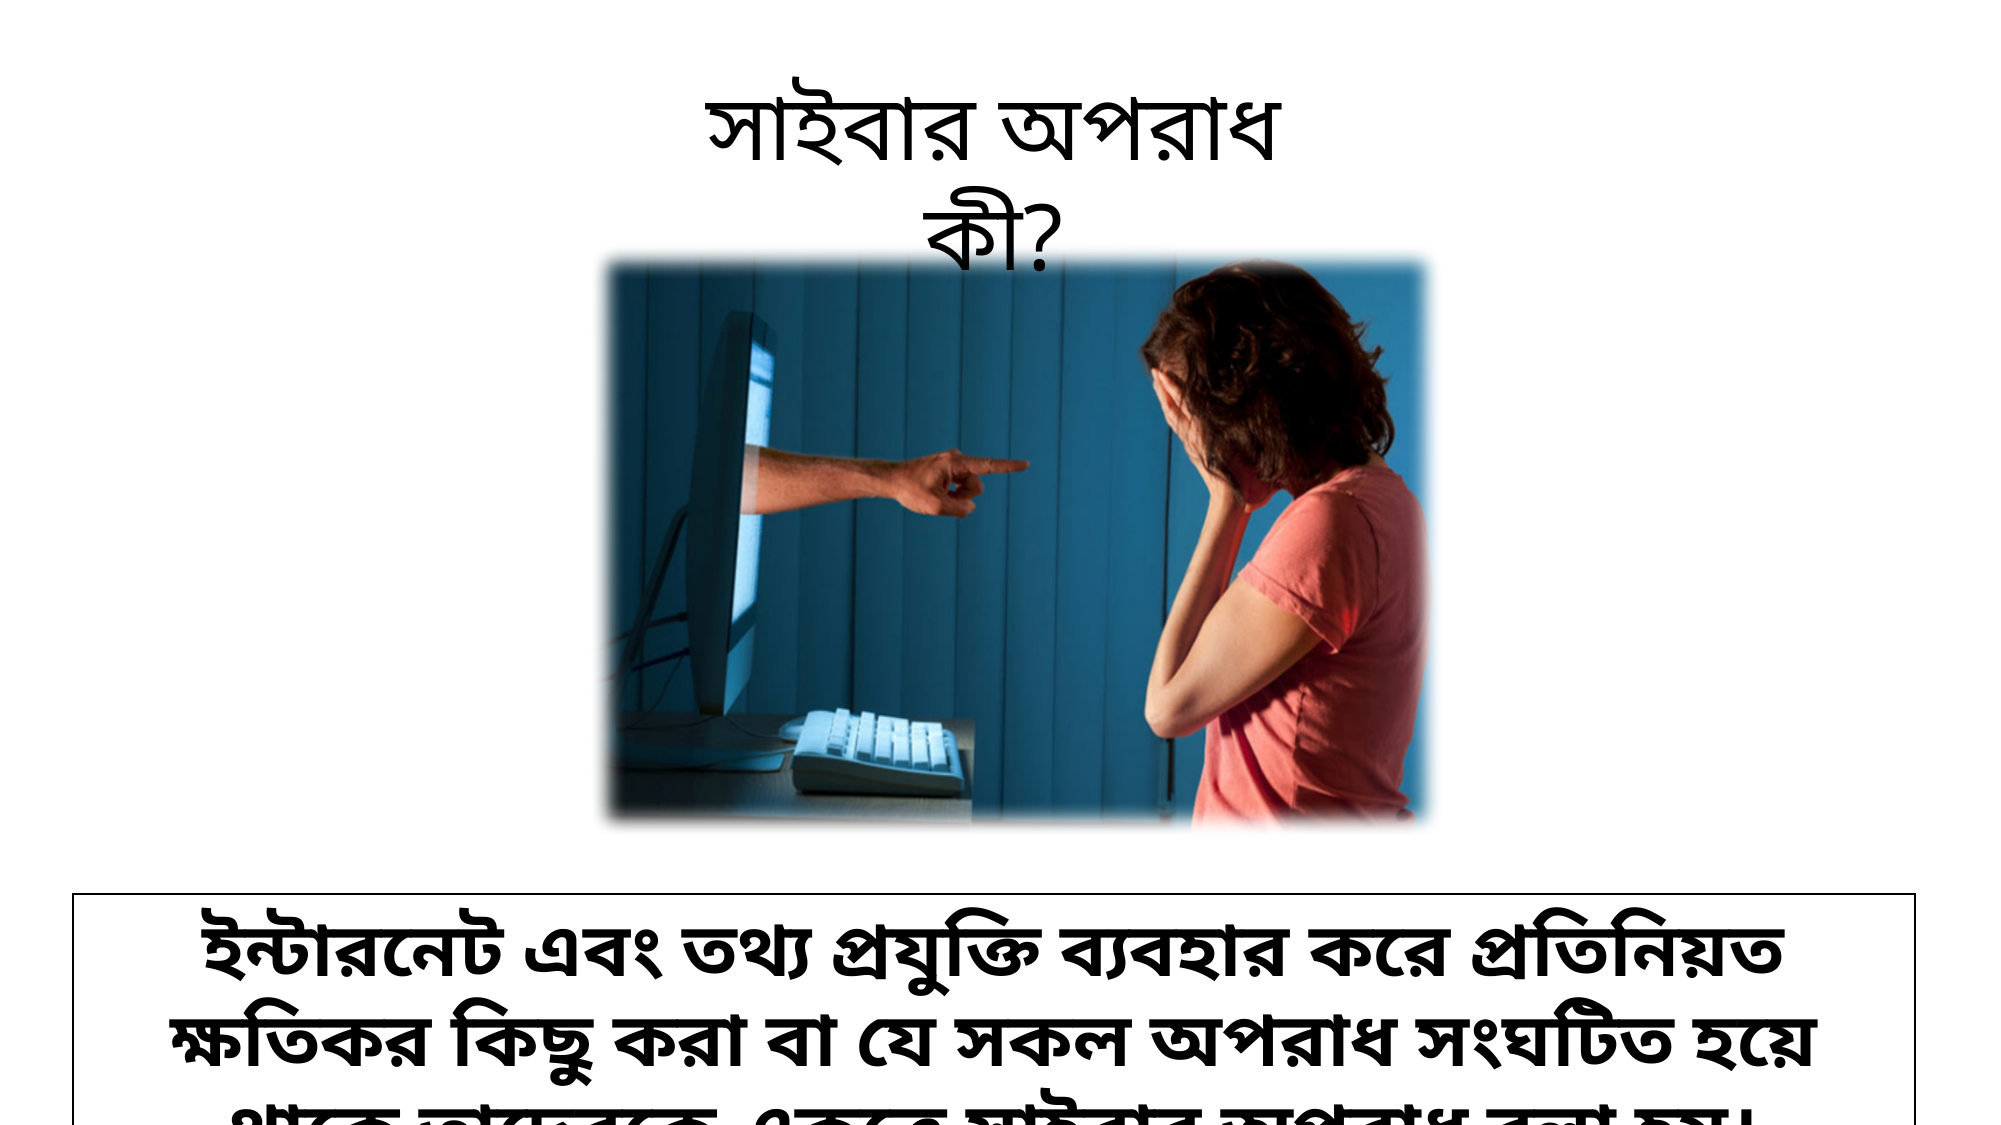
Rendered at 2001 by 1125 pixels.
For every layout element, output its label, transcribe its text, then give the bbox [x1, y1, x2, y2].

picture [590, 244, 1443, 837]
text_box সাইবার অপরাধ কী? [618, 61, 1370, 244]
text_box ইন্টারনেট এবং তথ্য প্রযুক্তি ব্যবহার করে প্রতিনিয়ত ক্ষতিকর কিছু করা বা যে সকল অপরাধ সংঘটিত হয়ে থাকে তাদেরকে একত্রে সাইবার অপরাধ বলা হয়। [72, 893, 1916, 1125]
